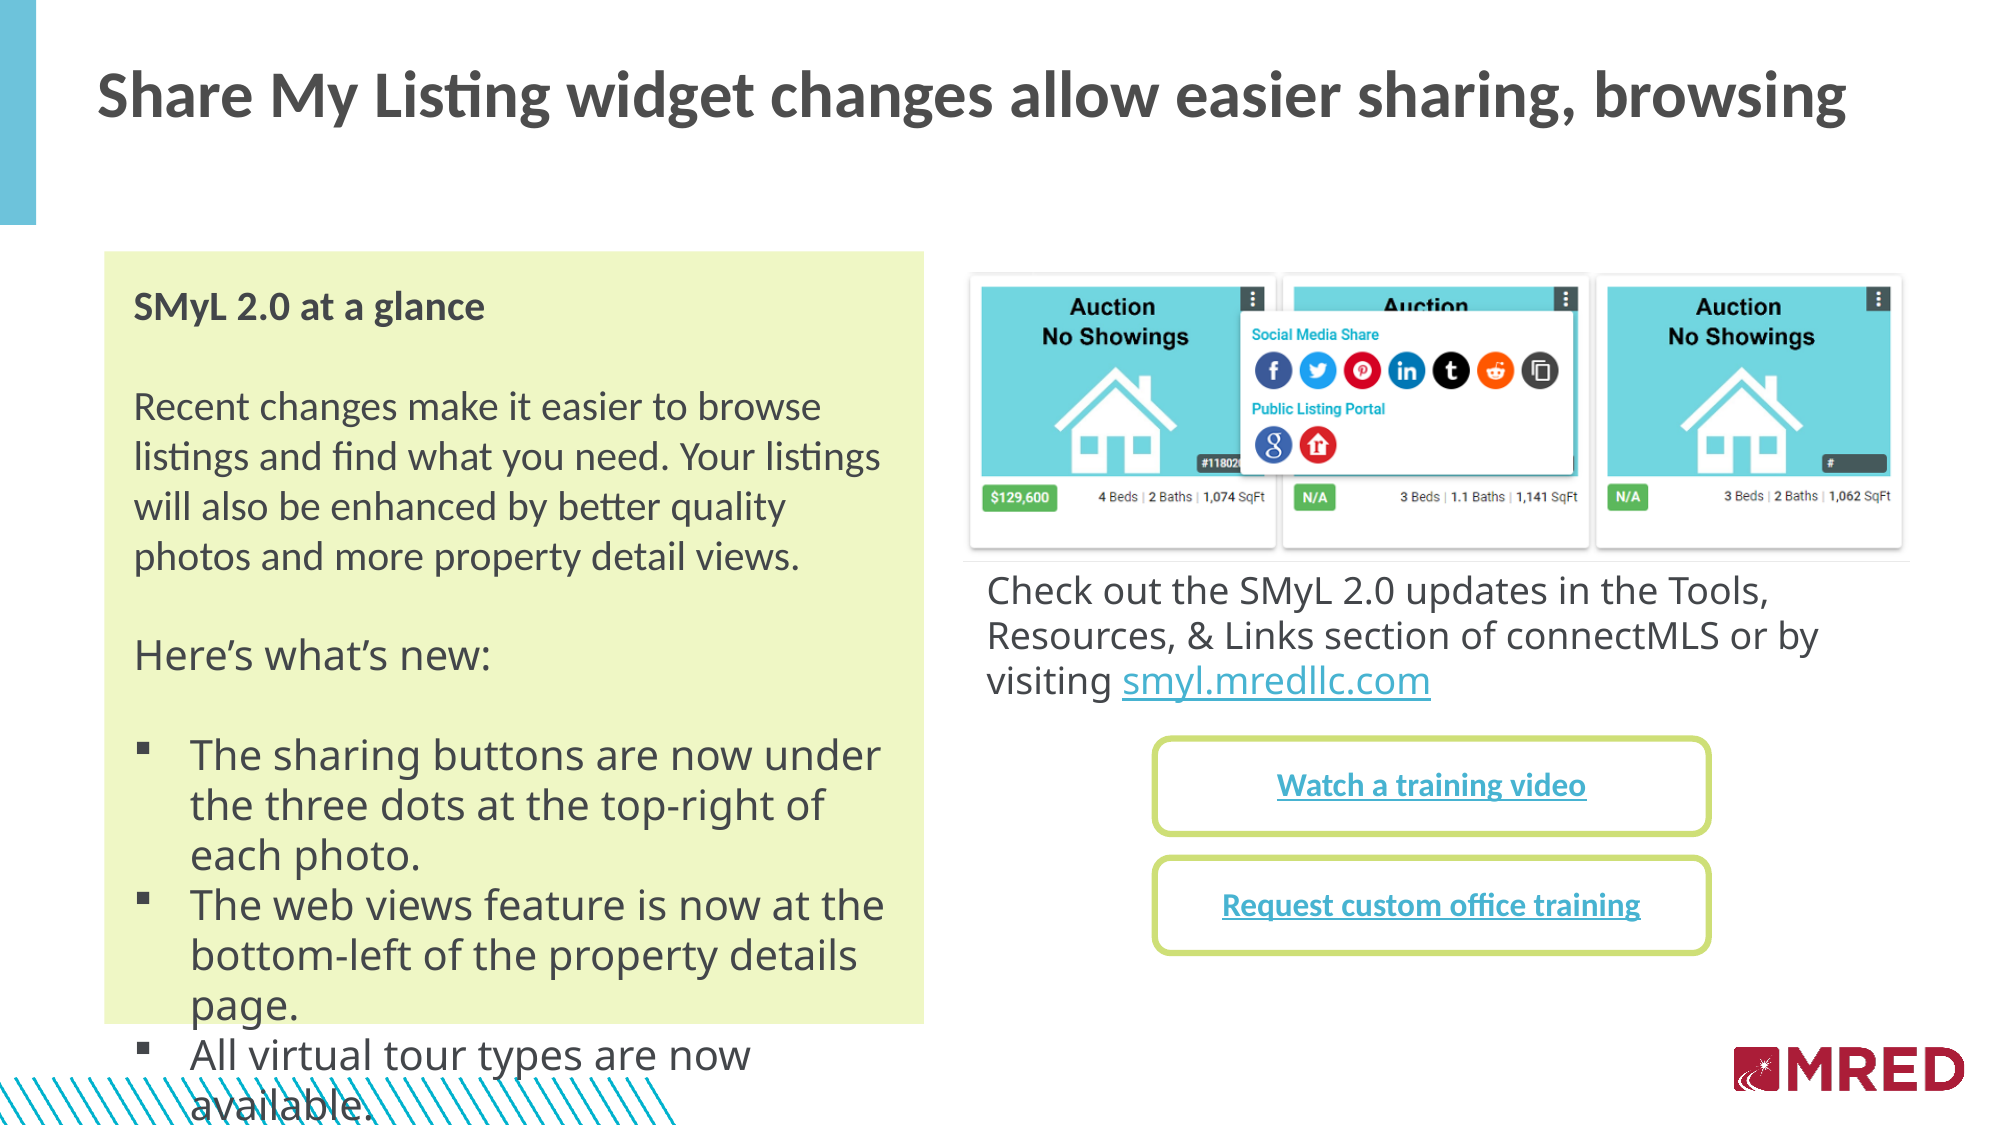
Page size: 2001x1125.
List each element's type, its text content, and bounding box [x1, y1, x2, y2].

text_box Check out the SMyL 2.0 updates in the Tools, Resources, & Links section of connectMLS or by visiting smyl.mredllc.com [971, 559, 1918, 716]
text_box Watch a training video [1154, 756, 1709, 811]
picture [1734, 1047, 1965, 1091]
text_box [103, 250, 925, 1025]
picture [963, 272, 1910, 563]
text_box [1153, 737, 1710, 836]
picture [0, 1029, 118, 1125]
list Share My Listing widget changes allow easier sharing, browsing [82, 52, 1910, 223]
text_box SMyL 2.0 at a glance Recent changes make it easier to browse listings and find what you need. Your listings will also be enhanced by better quality photos and more property detail views. Here’s what’s new: The sharing buttons are now under the three dots at the top-right of each photo. The web views feature is now at the bottom-left of the property details page. All virtual tour types are now available. [118, 271, 910, 1125]
text_box Request custom office training [1154, 875, 1709, 930]
text_box [1153, 856, 1710, 955]
